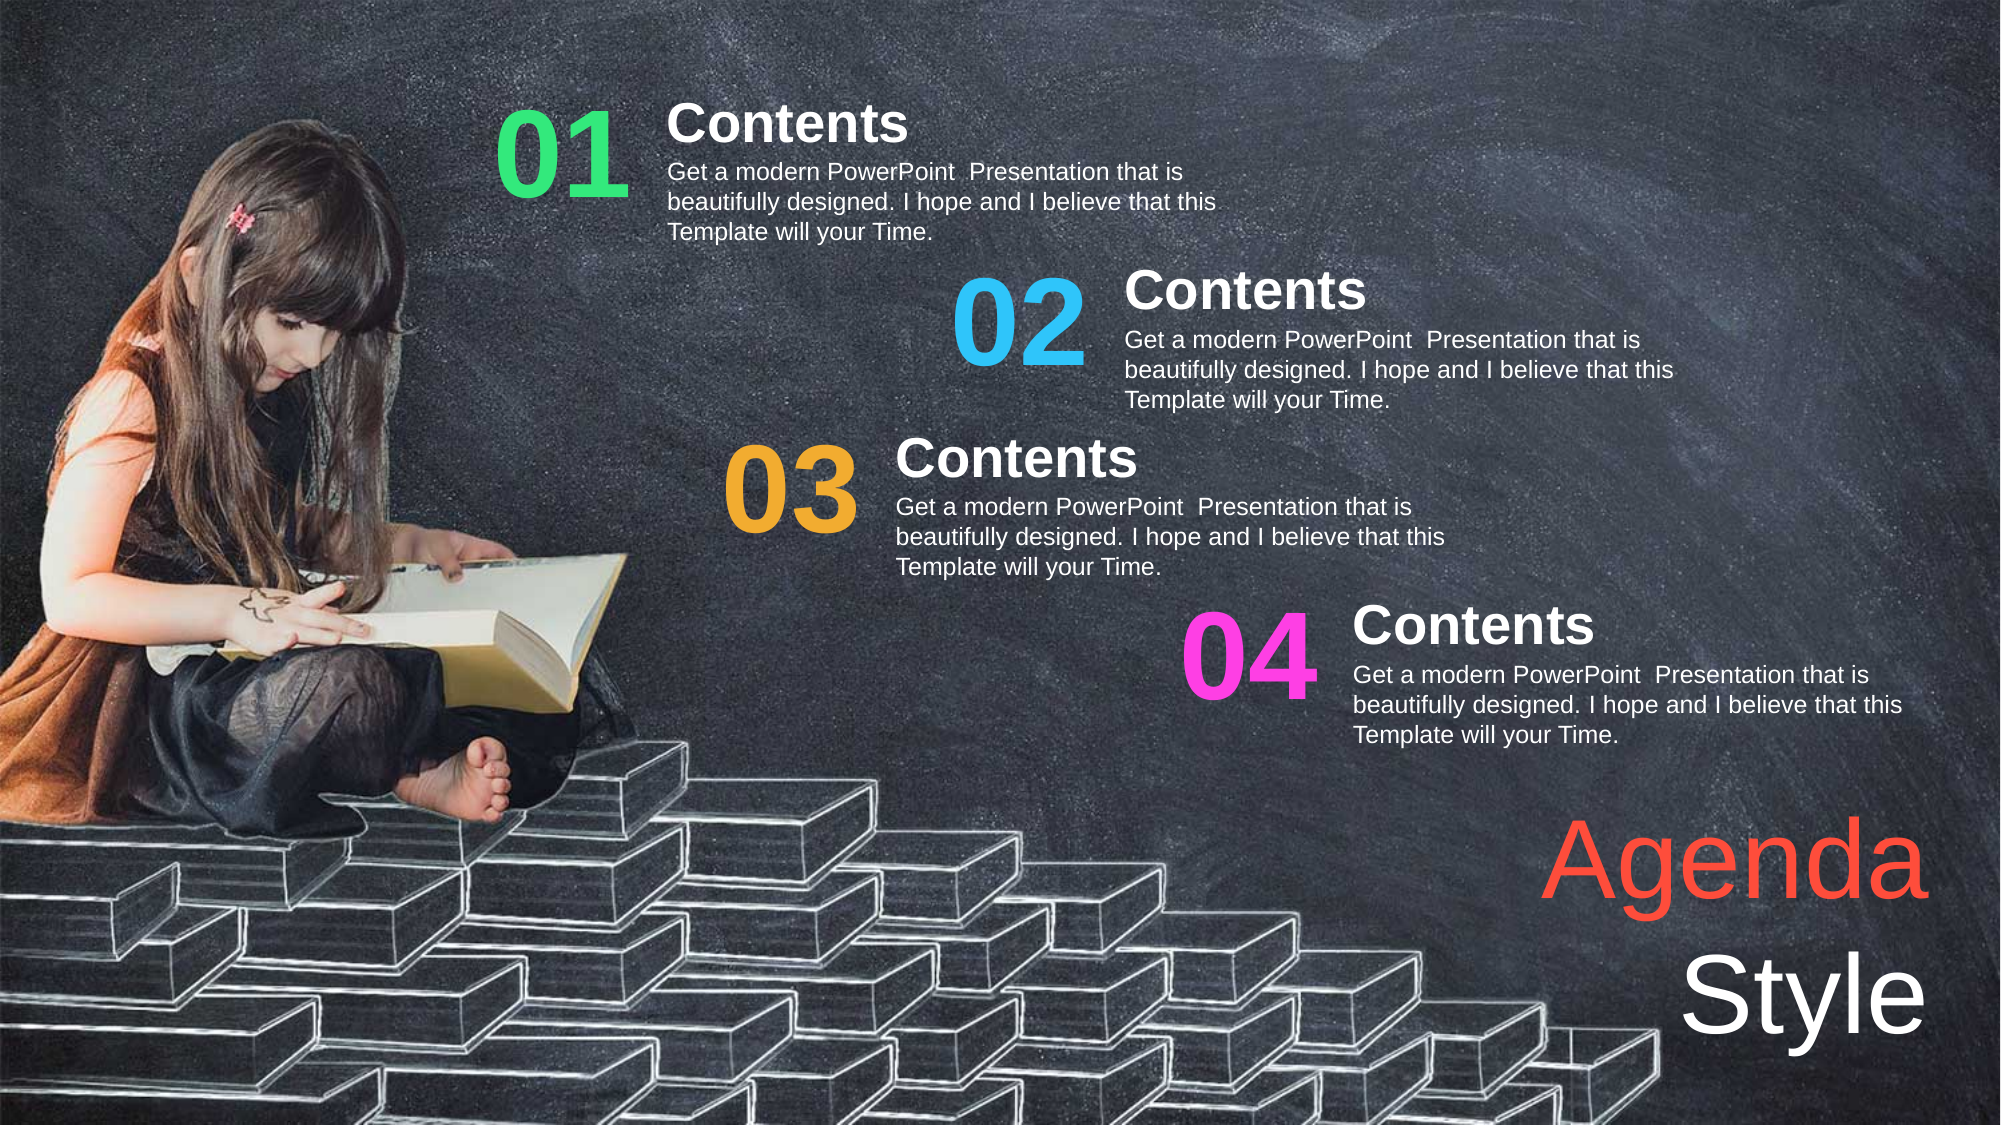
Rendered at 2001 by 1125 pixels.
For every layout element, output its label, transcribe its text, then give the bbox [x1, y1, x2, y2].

text_box Agenda Style [1405, 778, 1944, 1063]
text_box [703, 400, 1480, 590]
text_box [475, 65, 1251, 255]
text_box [932, 232, 1708, 422]
picture [0, 0, 2001, 1125]
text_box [1161, 567, 1937, 757]
